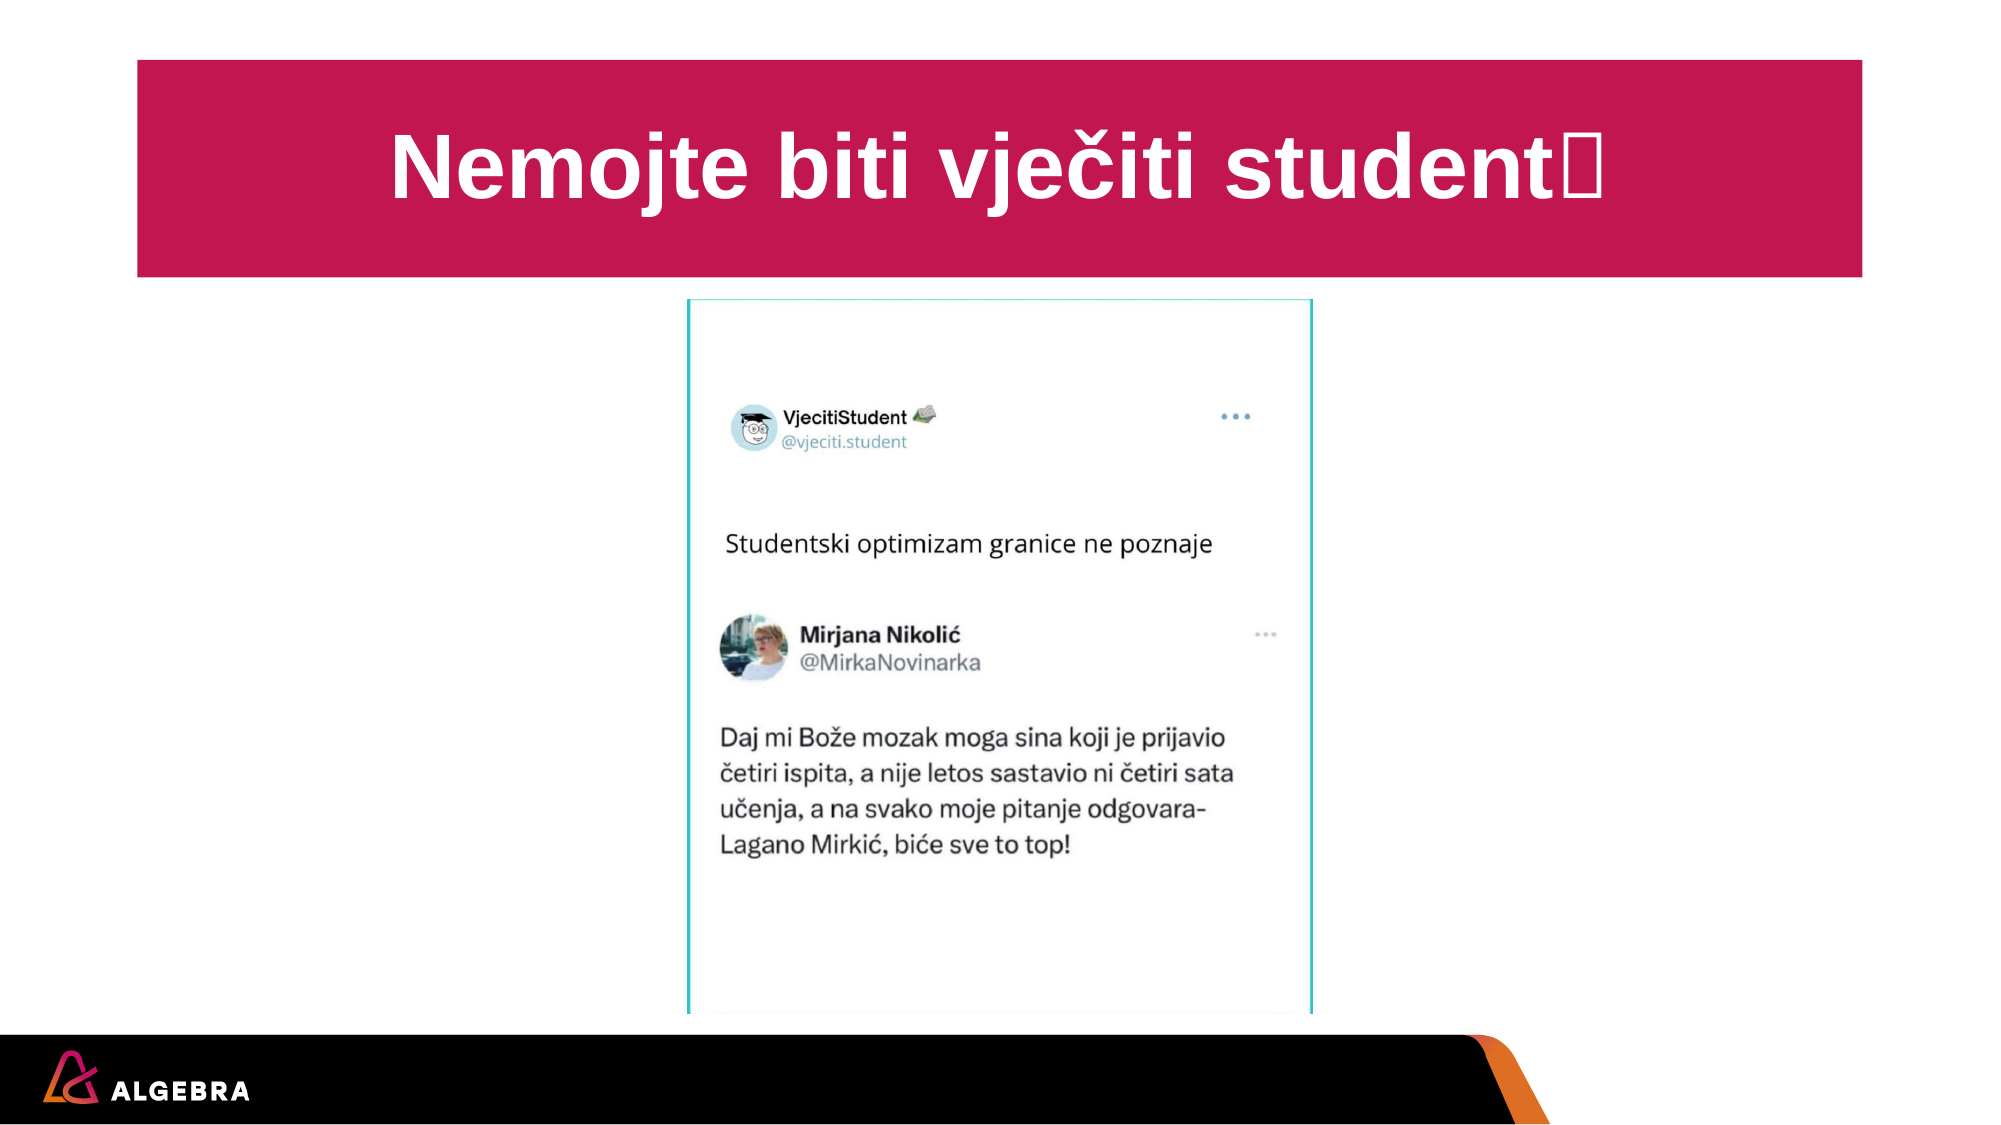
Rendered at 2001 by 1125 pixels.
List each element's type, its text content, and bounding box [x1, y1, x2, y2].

picture [0, 1034, 1733, 1125]
title Nemojte biti vječiti student [137, 59, 1863, 278]
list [687, 299, 1313, 1014]
